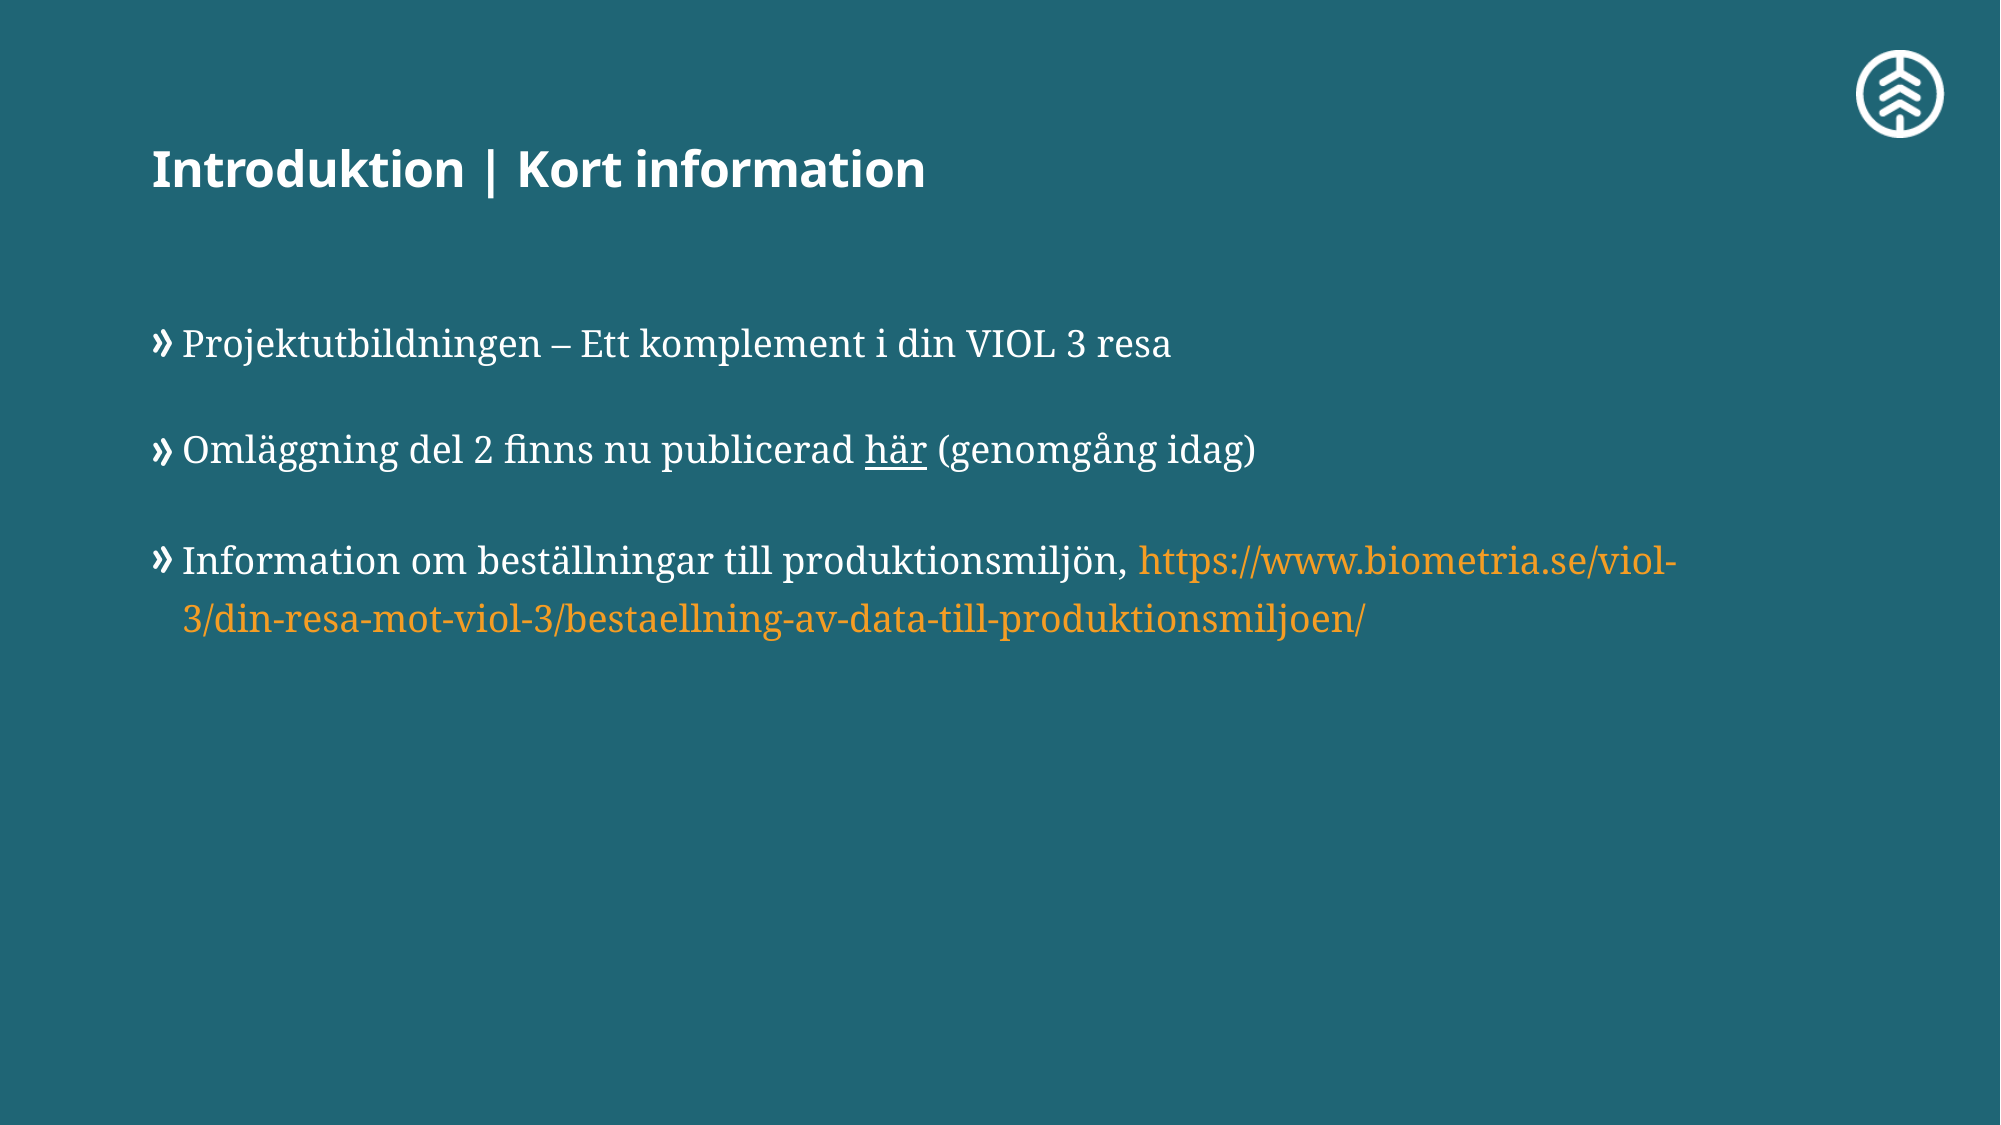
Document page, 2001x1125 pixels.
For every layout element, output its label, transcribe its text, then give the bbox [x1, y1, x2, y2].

picture [153, 438, 172, 466]
picture [153, 329, 172, 357]
list Projektutbildningen – Ett komplement i din VIOL 3 resa Omläggning del 2 finns nu publicerad här (genomgång idag) Information om beställningar till produktionsmiljön, https://www.biometria.se/viol-3/din-resa-mot-viol-3/bestaellning-av-data-till-produktionsmiljoen/ [137, 299, 1719, 1008]
title Introduktion | Kort information [137, 130, 1863, 221]
picture [153, 546, 172, 573]
picture [1856, 50, 1945, 138]
